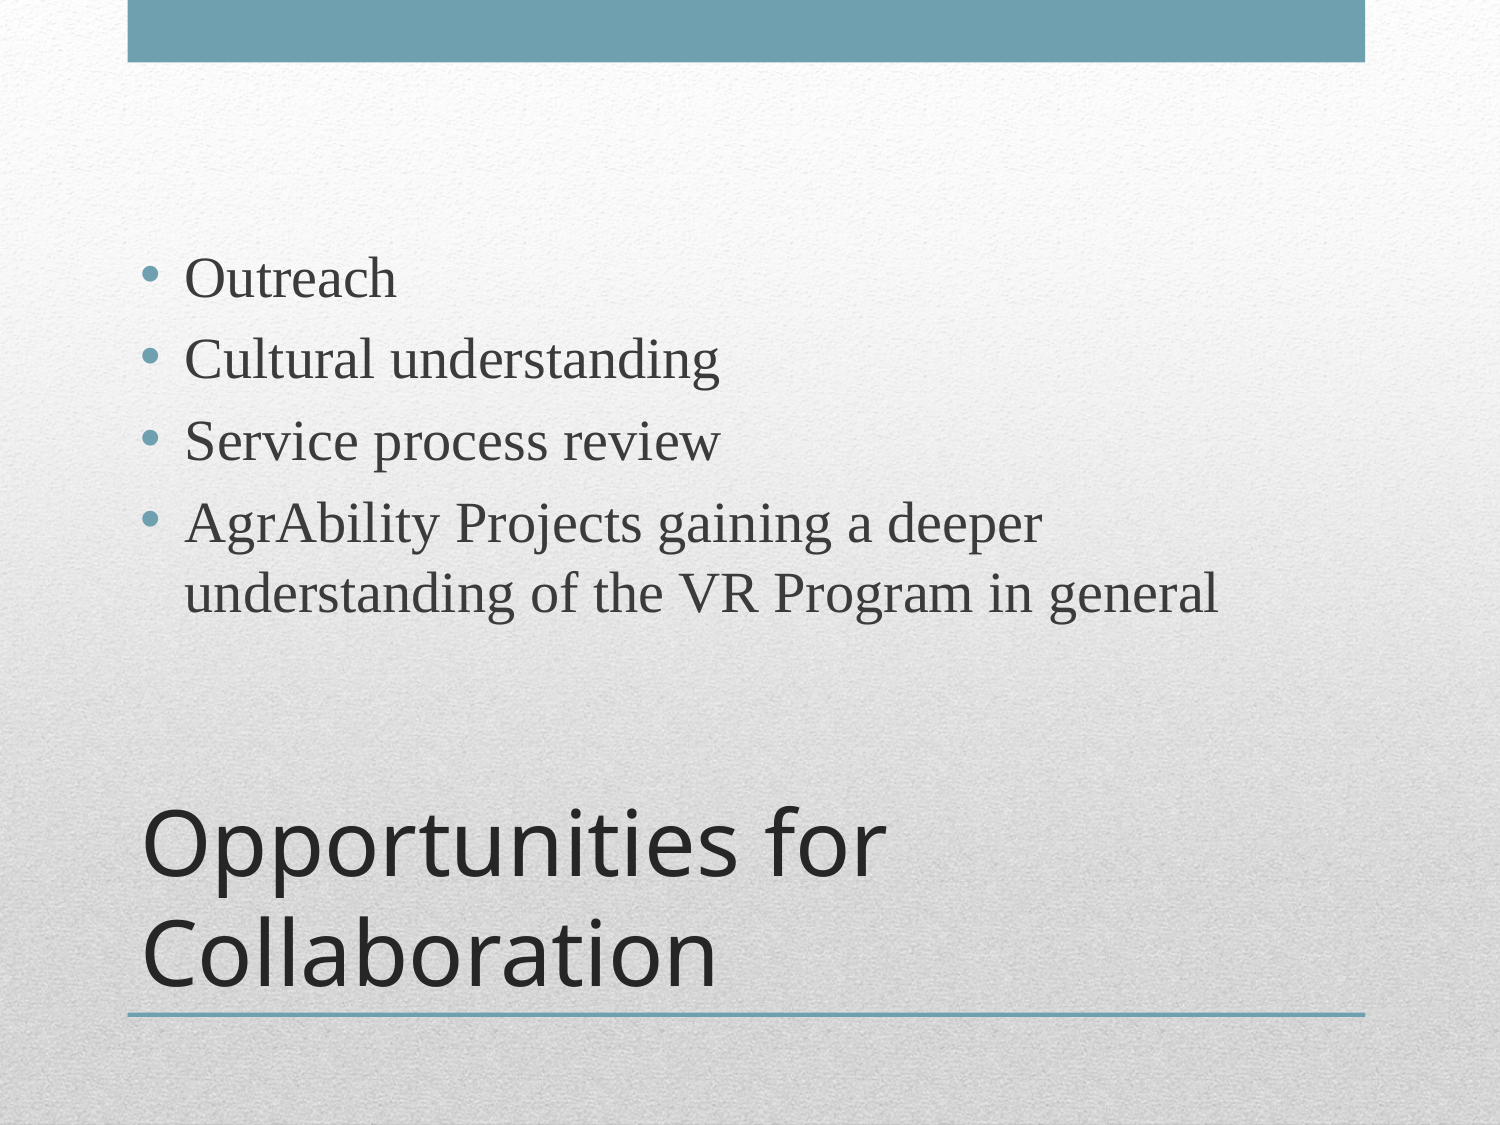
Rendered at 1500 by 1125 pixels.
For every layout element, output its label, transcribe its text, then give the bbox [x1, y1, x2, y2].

title Opportunities for Collaboration [125, 750, 1413, 1013]
list Outreach Cultural understanding Service process review AgrAbility Projects gaining a deeper understanding of the VR Program in general [125, 112, 1363, 750]
